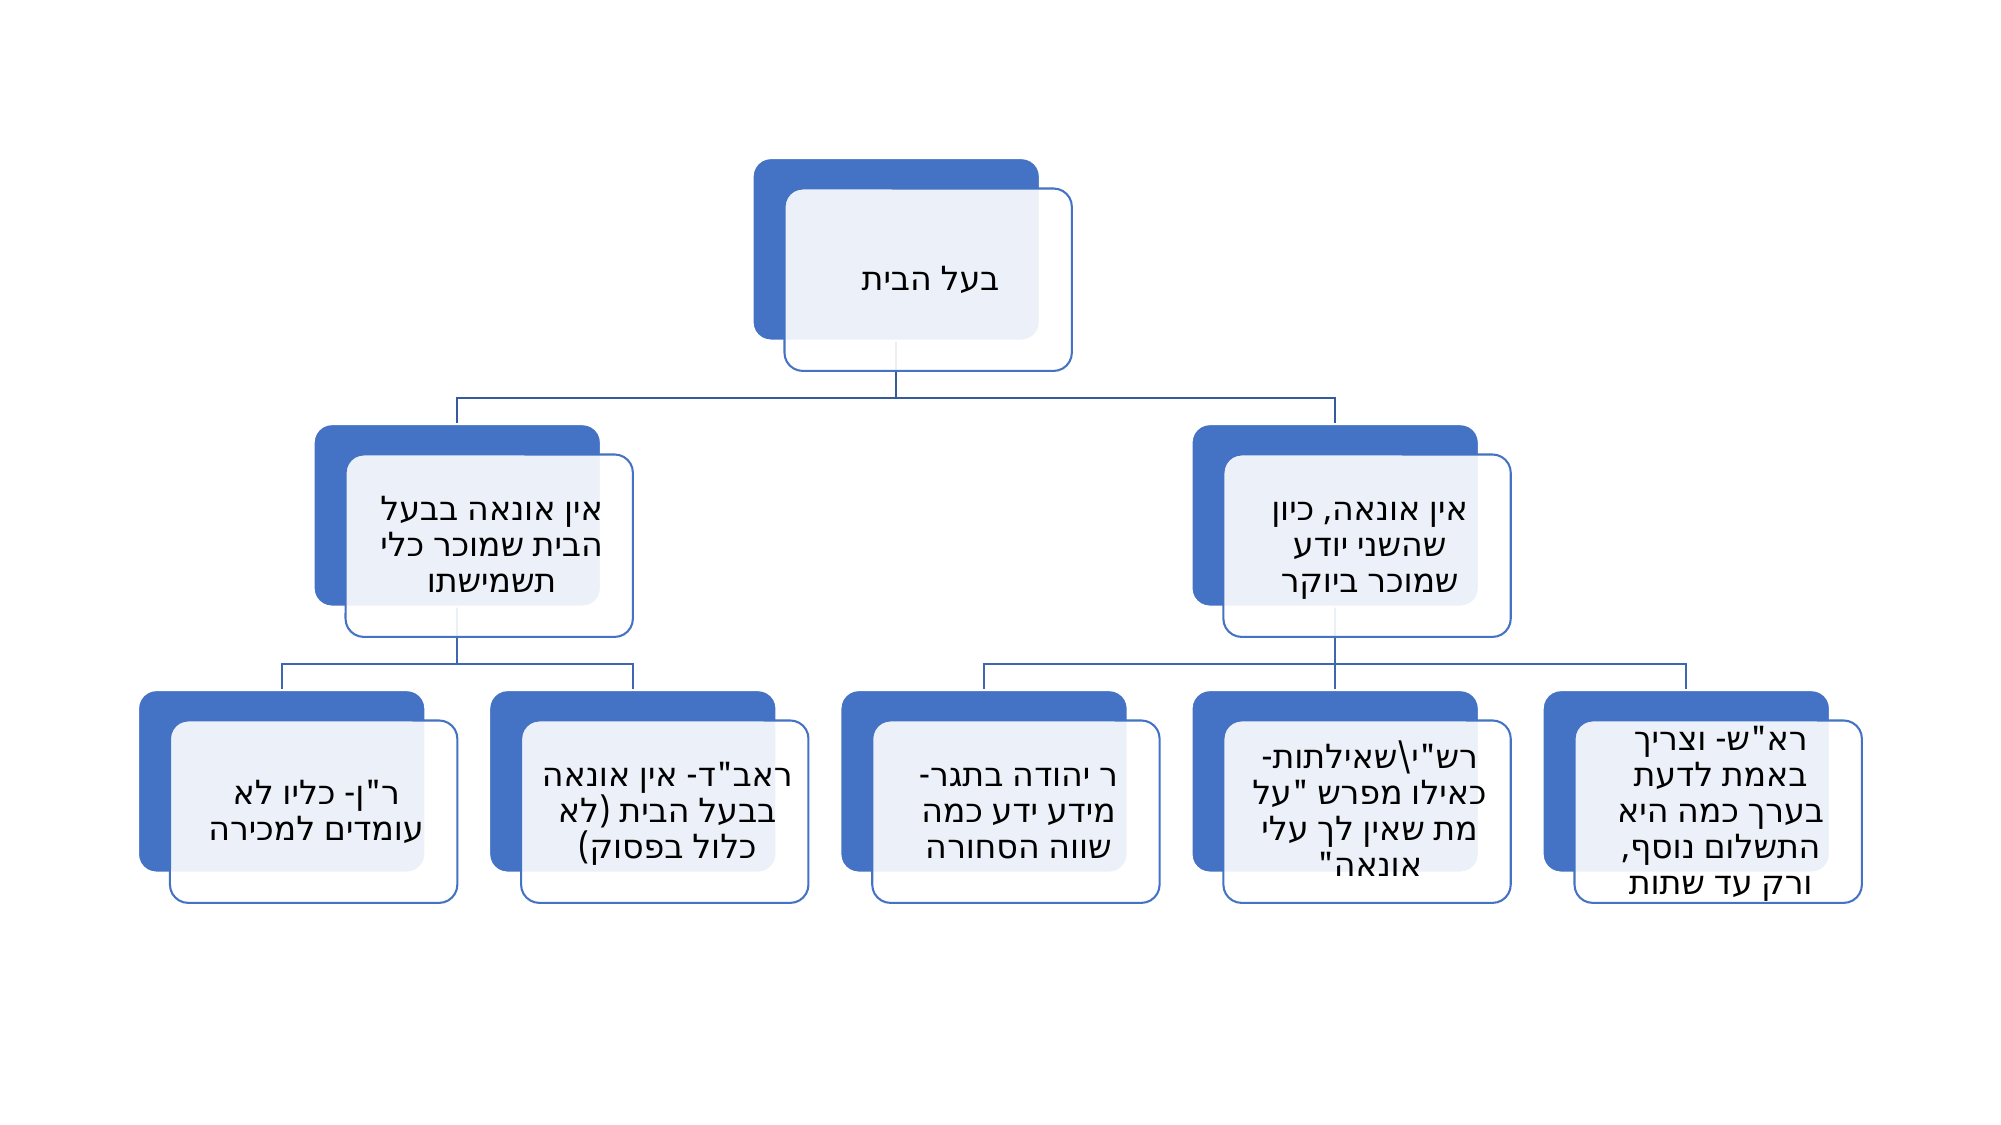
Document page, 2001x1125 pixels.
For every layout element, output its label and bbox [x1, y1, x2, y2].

list [137, 47, 1863, 1014]
